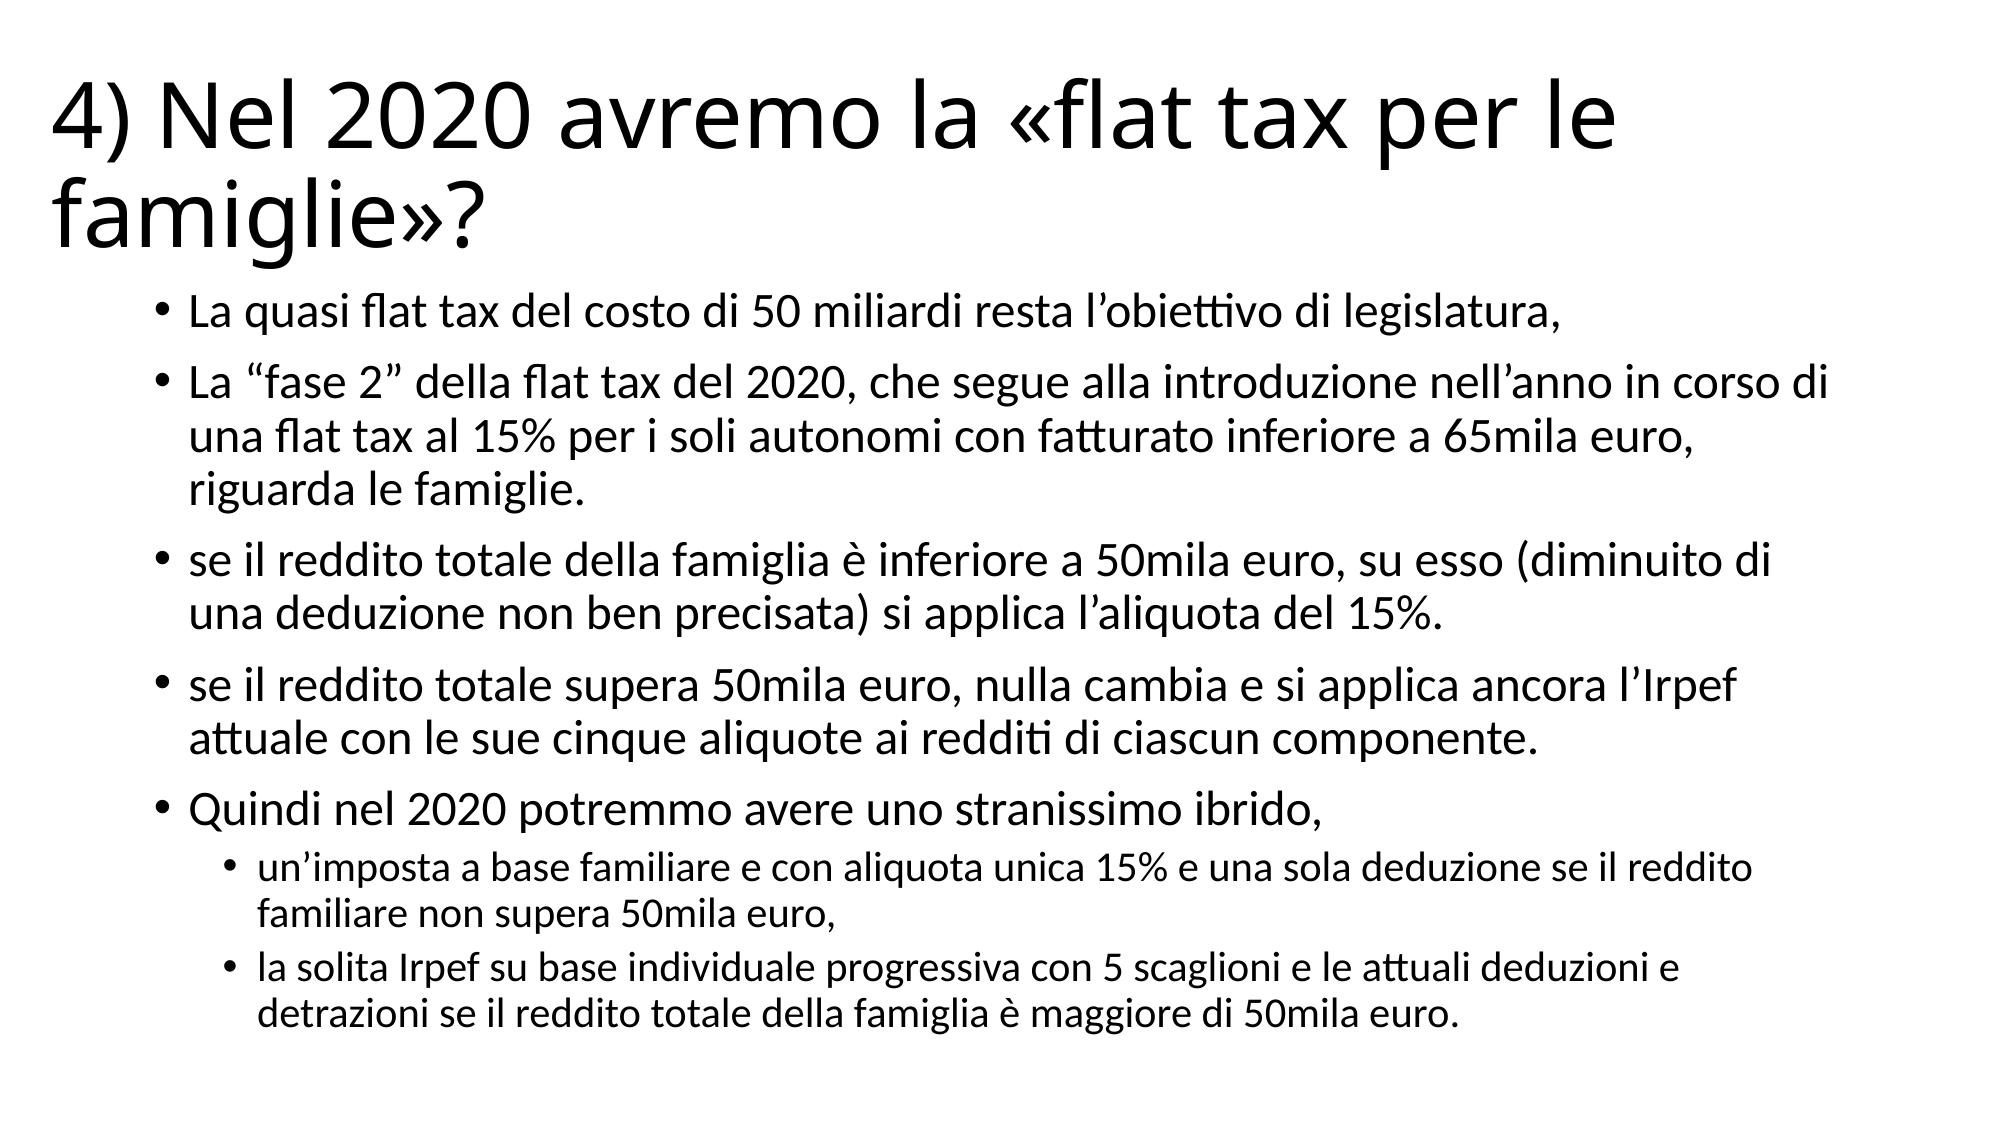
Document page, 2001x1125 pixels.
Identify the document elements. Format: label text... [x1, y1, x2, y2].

list La quasi flat tax del costo di 50 miliardi resta l’obiettivo di legislatura, La “fase 2” della flat tax del 2020, che segue alla introduzione nell’anno in corso di una flat tax al 15% per i soli autonomi con fatturato inferiore a 65mila euro, riguarda le famiglie. se il reddito totale della famiglia è inferiore a 50mila euro, su esso (diminuito di una deduzione non ben precisata) si applica l’aliquota del 15%. se il reddito totale supera 50mila euro, nulla cambia e si applica ancora l’Irpef attuale con le sue cinque aliquote ai redditi di ciascun componente. Quindi nel 2020 potremmo avere uno stranissimo ibrido, un’imposta a base familiare e con aliquota unica 15% e una sola deduzione se il reddito familiare non supera 50mila euro, la solita Irpef su base individuale progressiva con 5 scaglioni e le attuali deduzioni e detrazioni se il reddito totale della famiglia è maggiore di 50mila euro. [138, 277, 1864, 1062]
title 4) Nel 2020 avremo la «flat tax per le famiglie»? [36, 59, 1923, 278]
